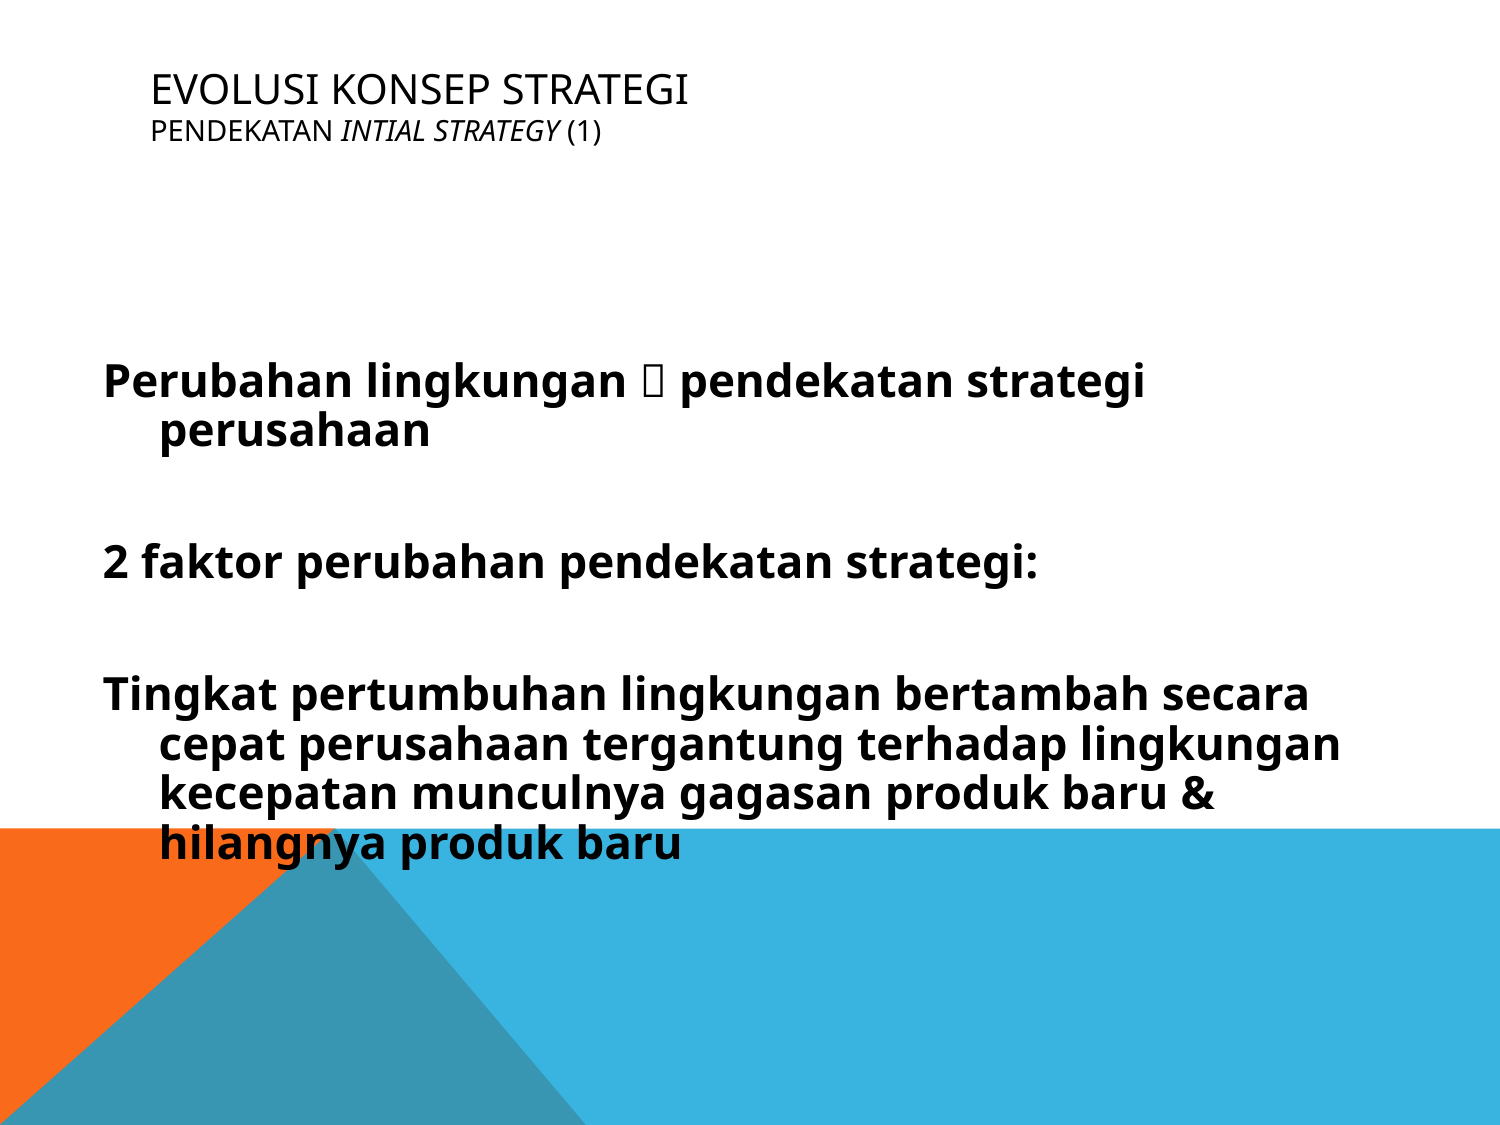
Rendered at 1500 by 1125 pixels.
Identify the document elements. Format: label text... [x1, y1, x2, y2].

title EVOLUSI KONSEP STRATEGI PENDEKATAN INTIAL STRATEGY (1) [135, 60, 1369, 150]
list Perubahan lingkungan  pendekatan strategi perusahaan 2 faktor perubahan pendekatan strategi: Tingkat pertumbuhan lingkungan bertambah secara cepat perusahaan tergantung terhadap lingkungan kecepatan munculnya gagasan produk baru & hilangnya produk baru [87, 350, 1413, 1025]
